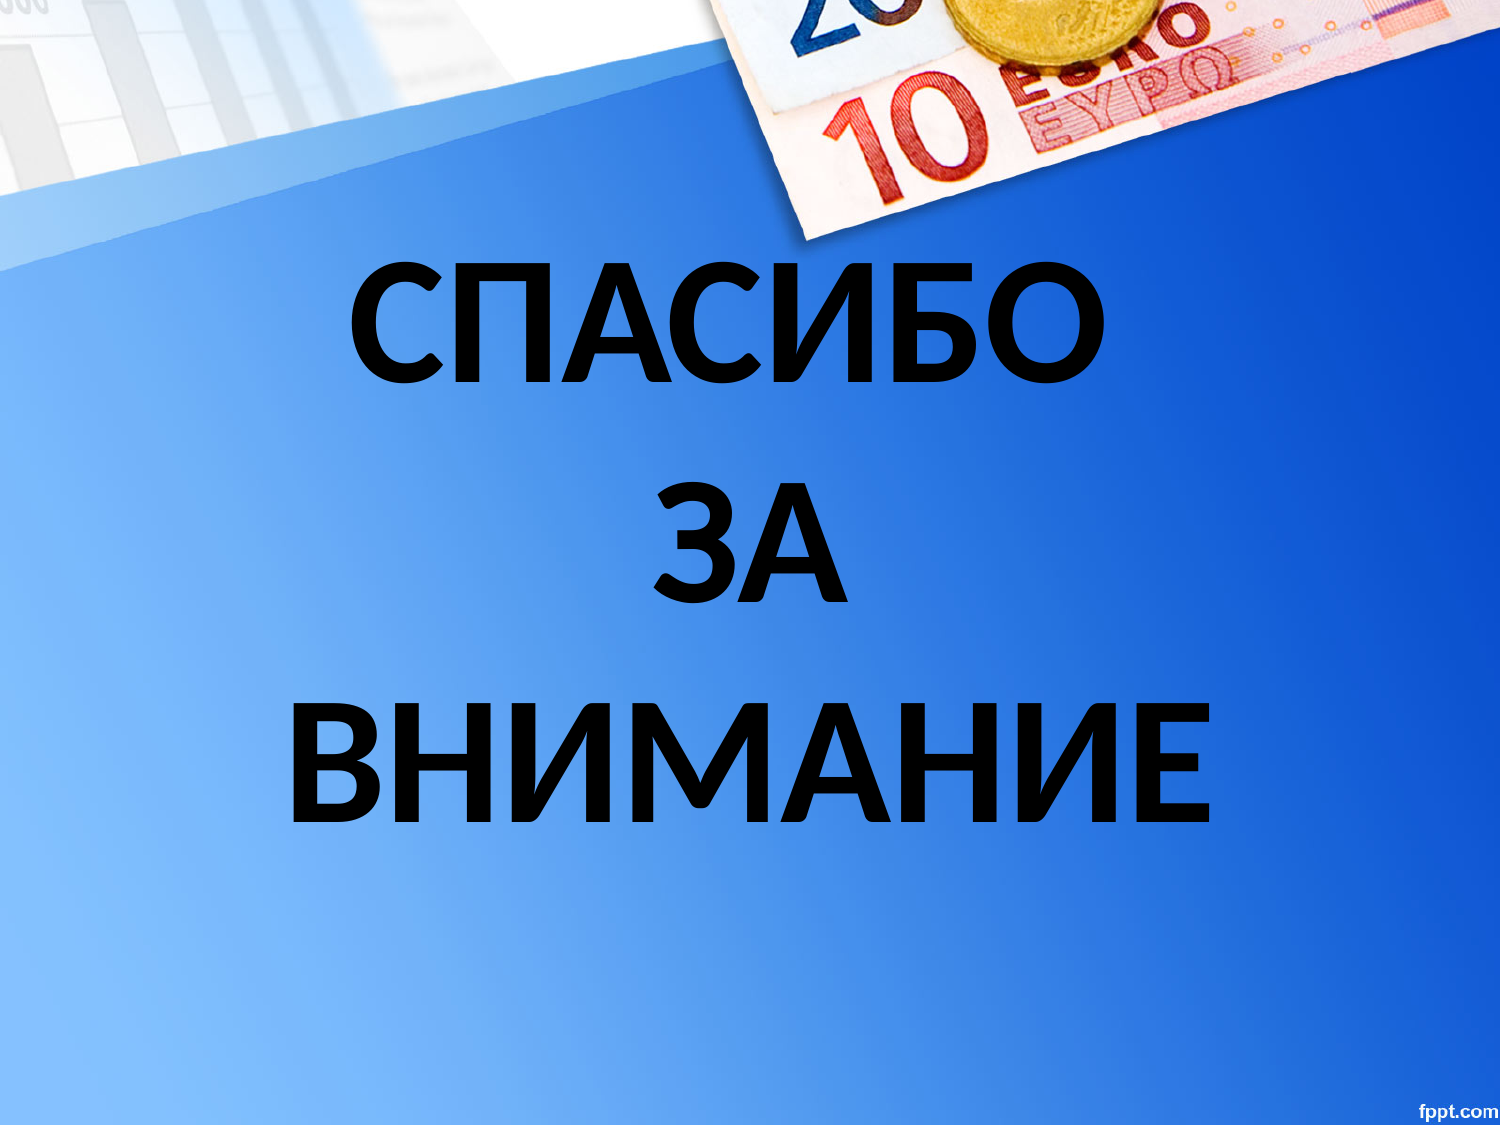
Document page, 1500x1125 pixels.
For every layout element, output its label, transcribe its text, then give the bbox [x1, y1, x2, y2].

picture [0, 0, 1500, 1125]
title СПАСИБО ЗА ВНИМАНИЕ [75, 45, 1425, 1014]
